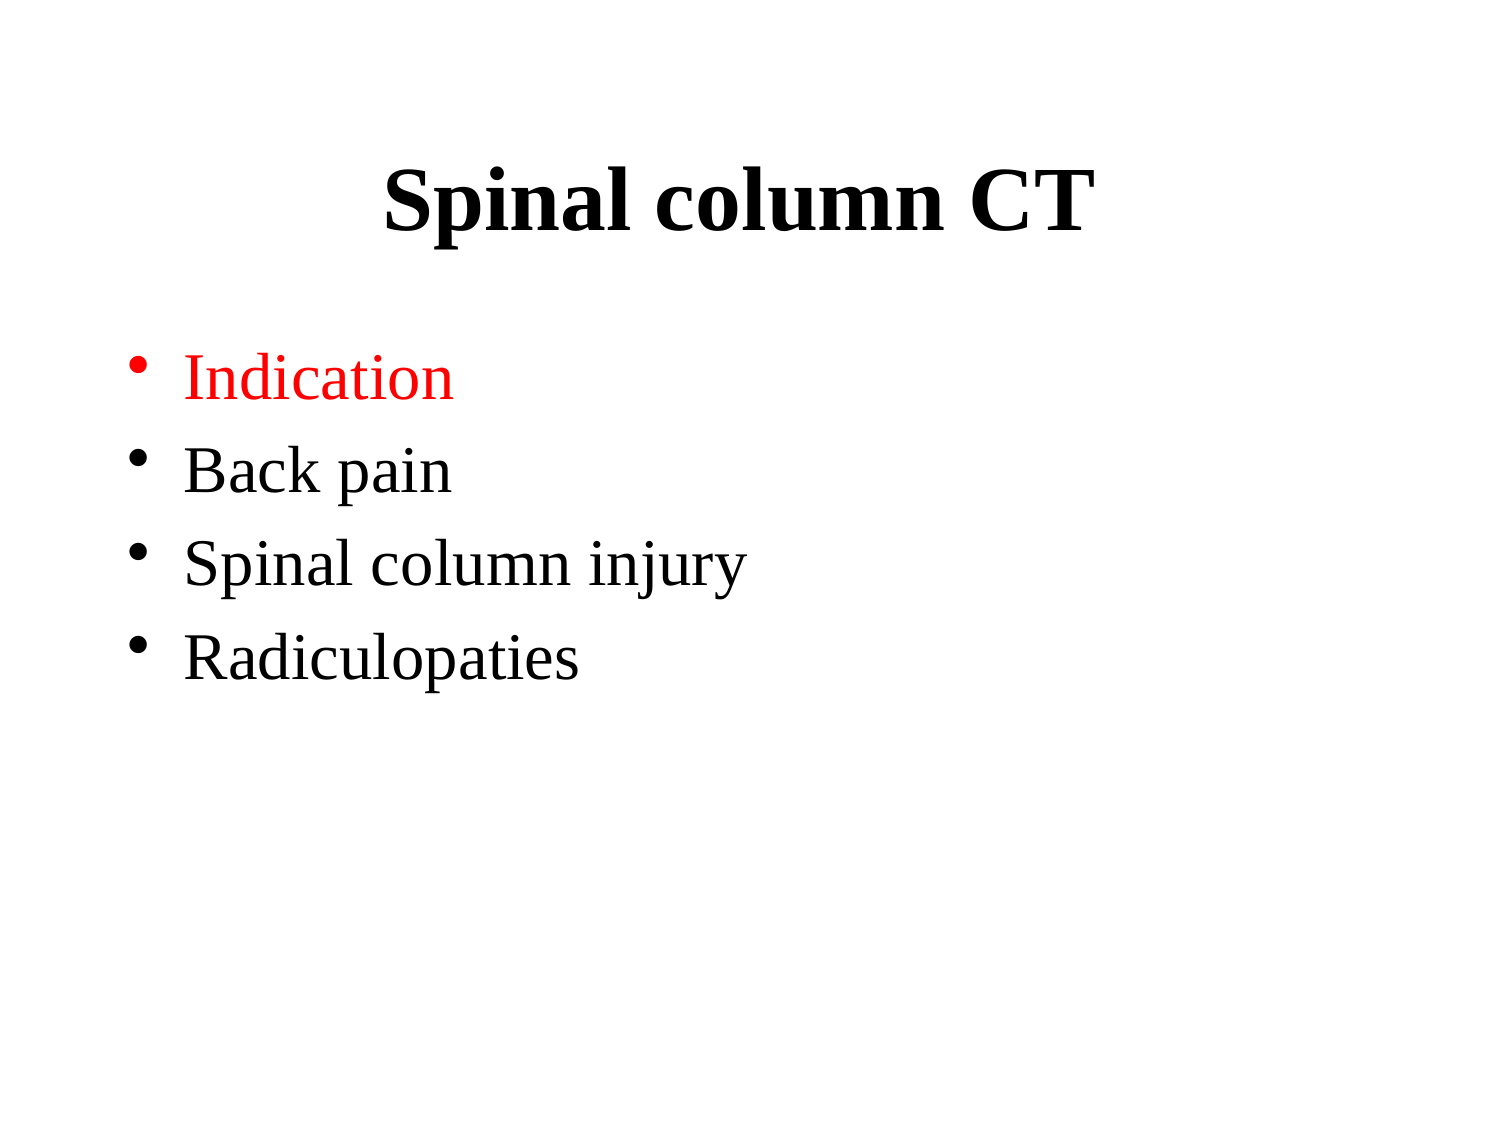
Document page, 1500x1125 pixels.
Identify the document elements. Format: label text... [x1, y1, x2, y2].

list Indication Back pain Spinal column injury Radiculopaties [112, 324, 1388, 1001]
title Spinal column CT [112, 99, 1388, 288]
